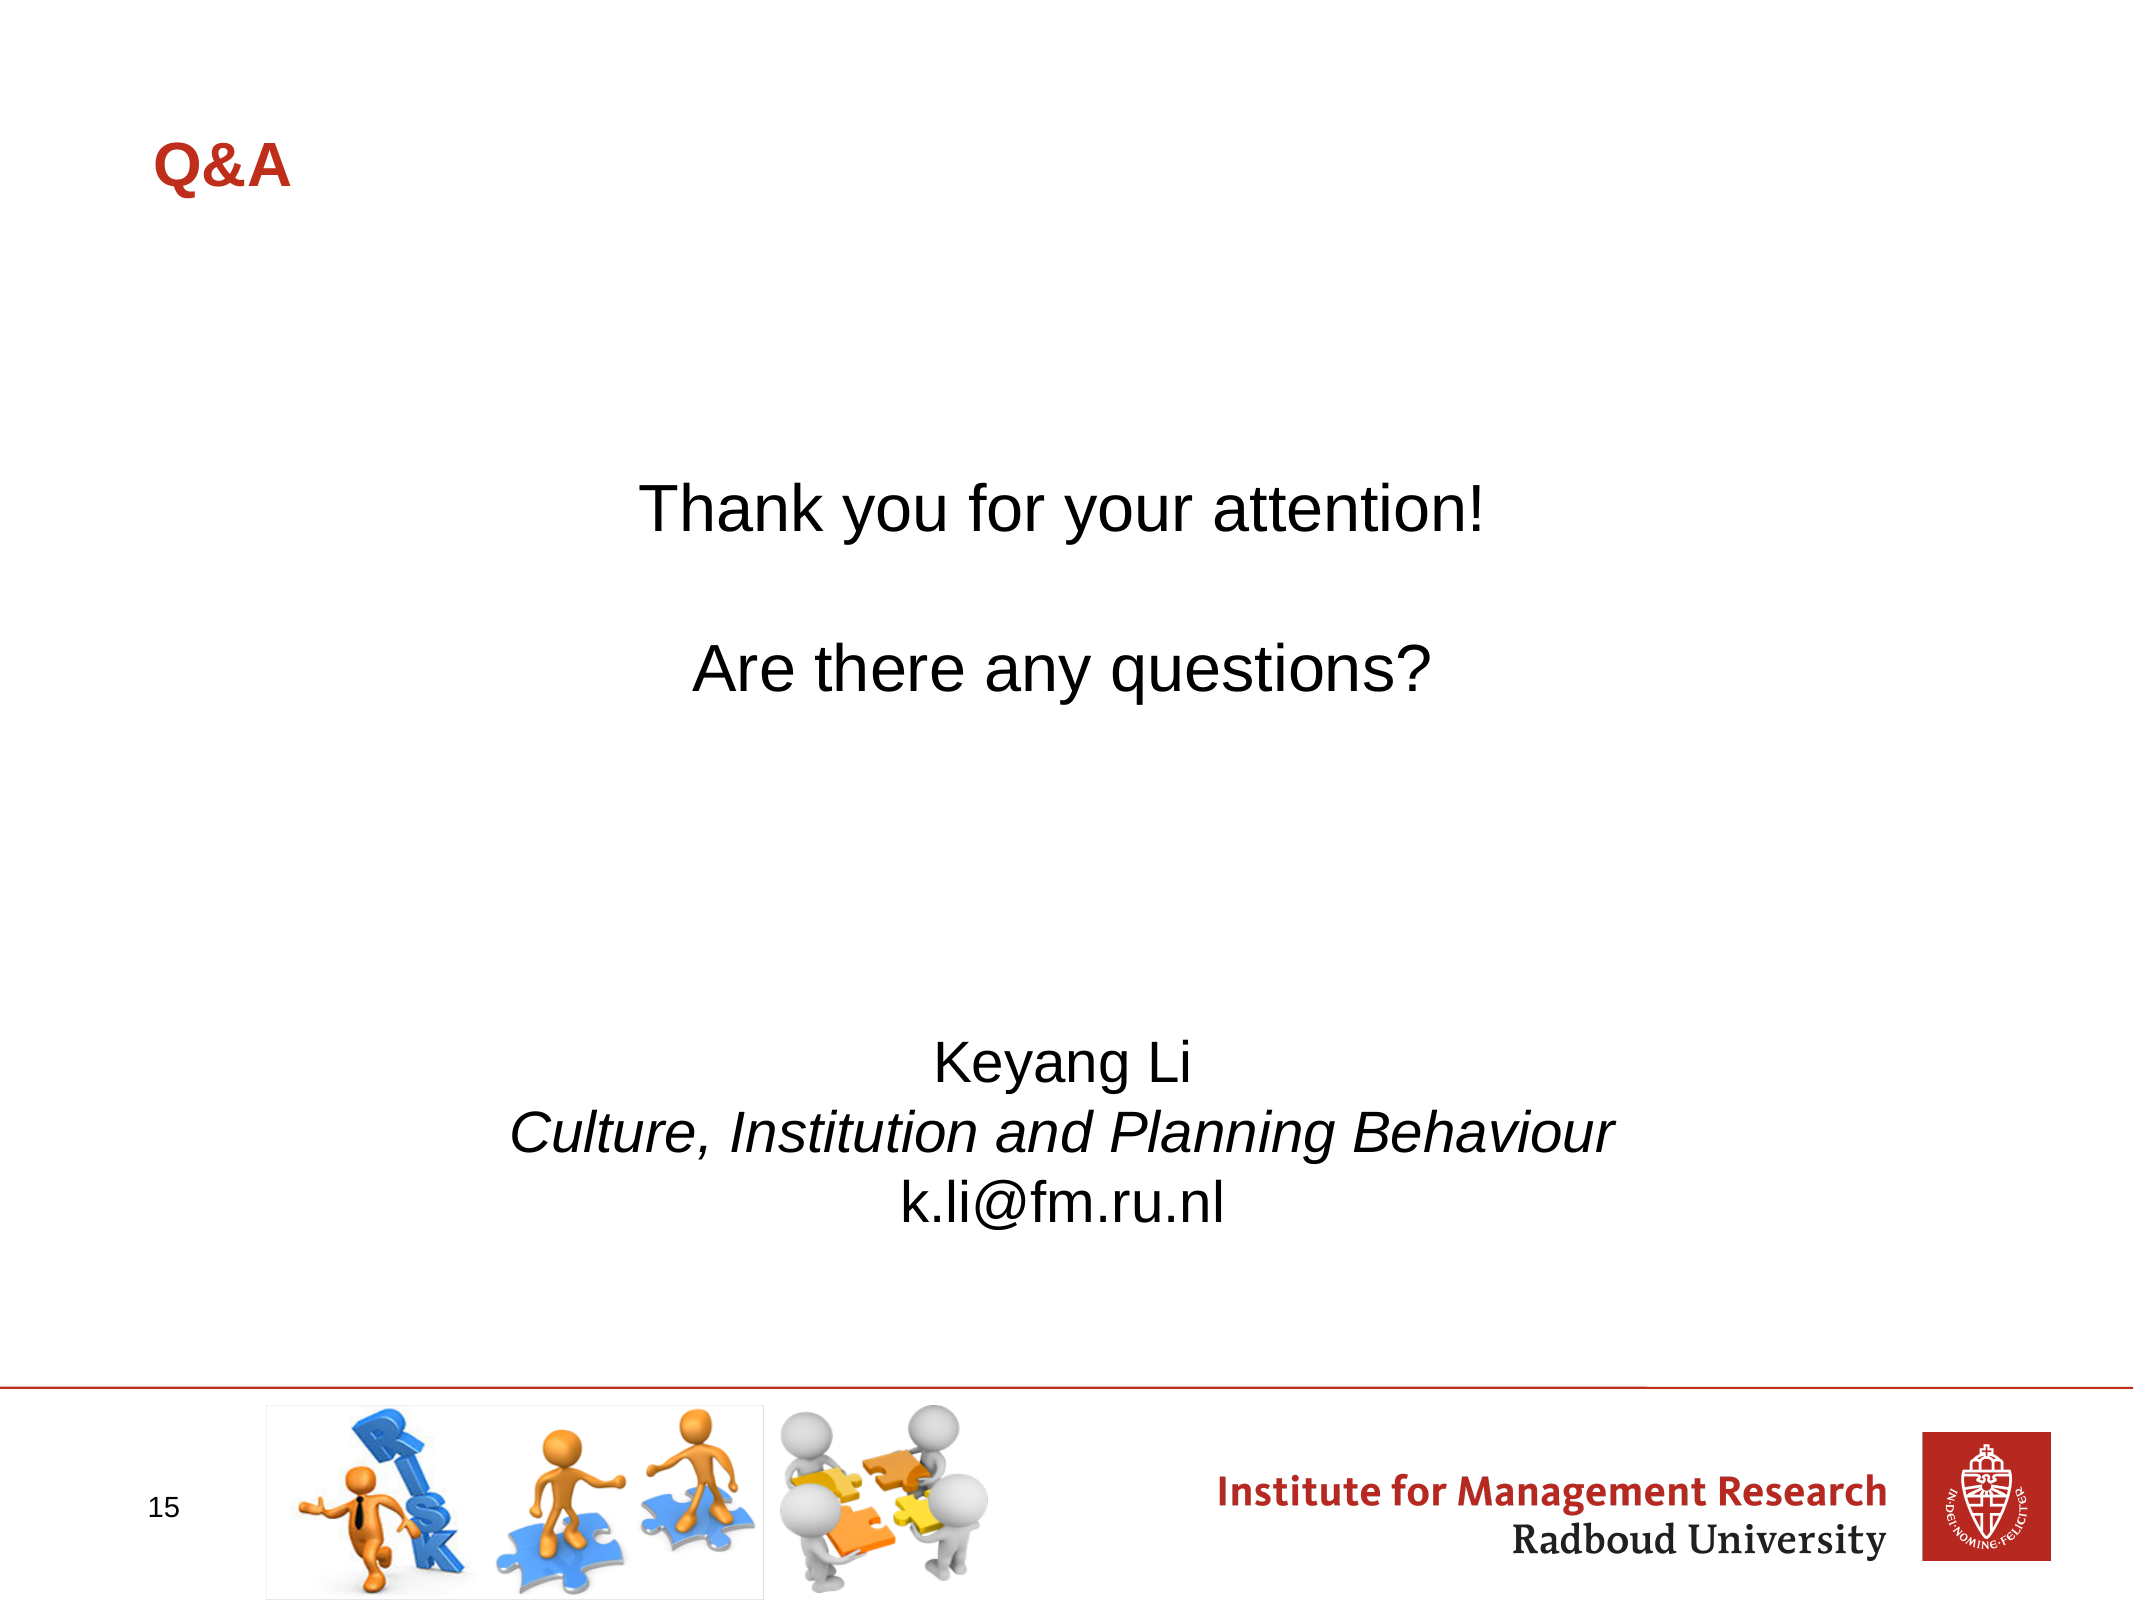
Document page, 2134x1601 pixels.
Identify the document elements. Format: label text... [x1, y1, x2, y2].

title Q&A [147, 117, 1979, 296]
picture [1195, 1426, 2051, 1561]
picture [265, 1463, 989, 1601]
list Thank you for your attention! Are there any questions? Keyang Li Culture, Institution and Planning Behaviour k.li@fm.ru.nl [147, 458, 1979, 1463]
slide_number 15 [147, 1462, 266, 1548]
